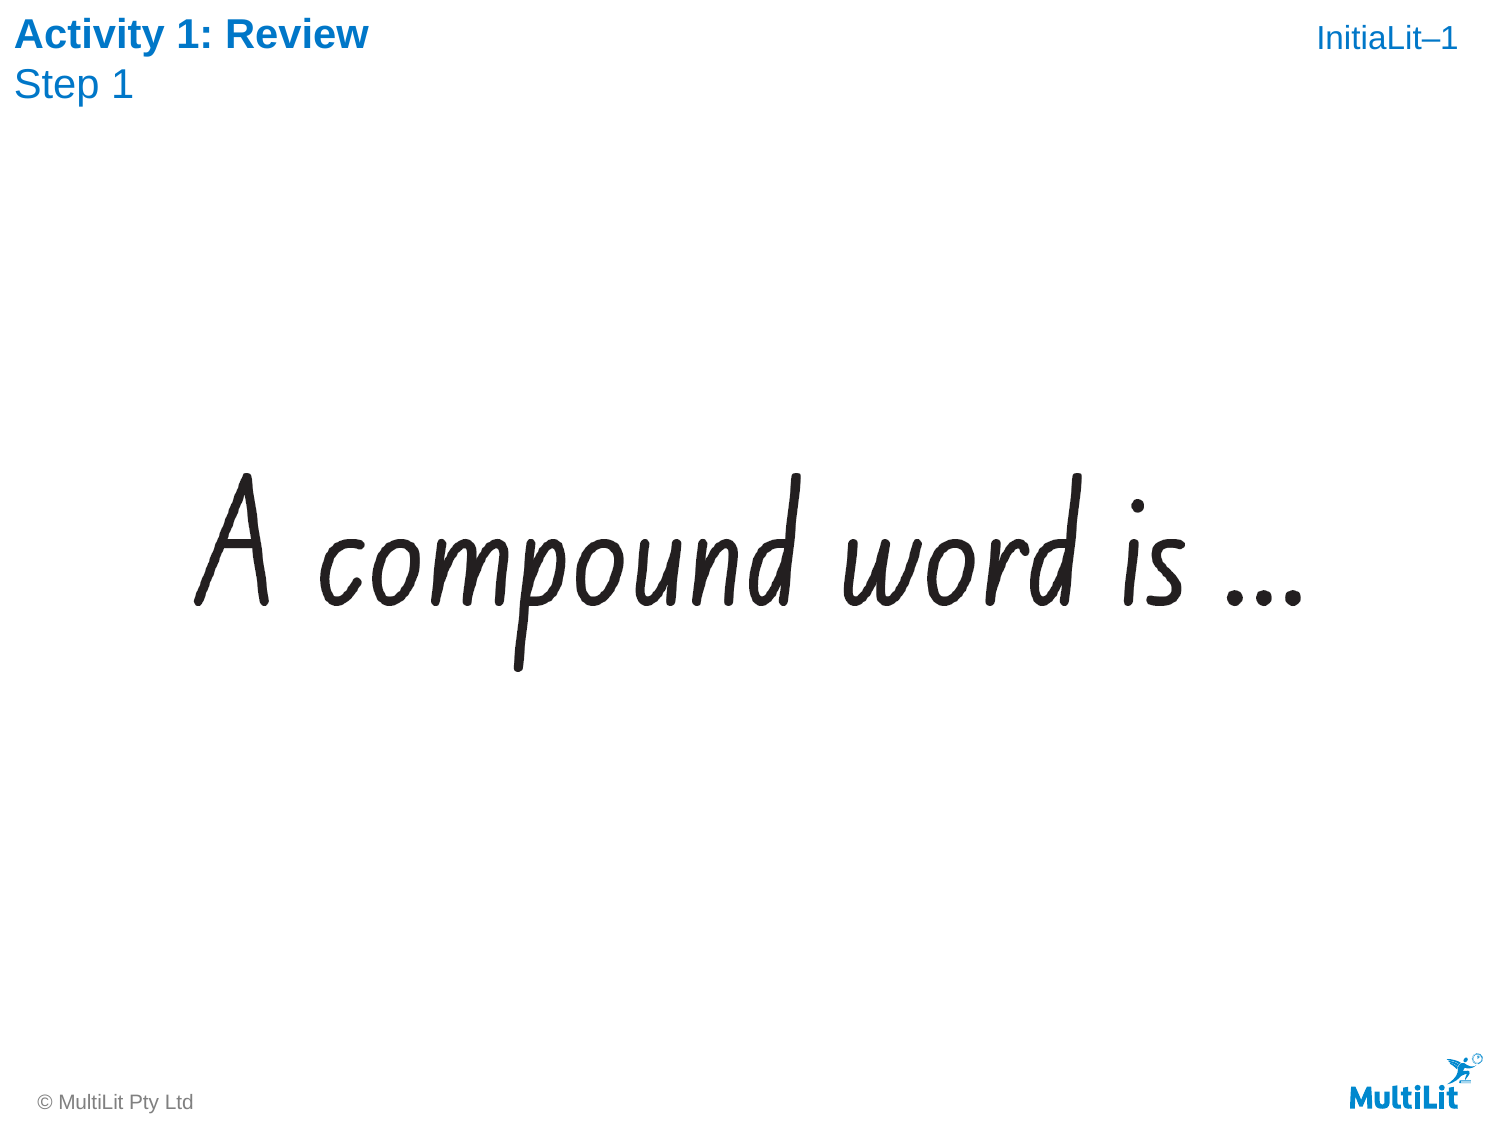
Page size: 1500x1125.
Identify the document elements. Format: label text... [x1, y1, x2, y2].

picture [1471, 1053, 1483, 1068]
text_box Activity 1: Review Step 1 [0, 0, 1014, 115]
picture [186, 459, 1305, 680]
